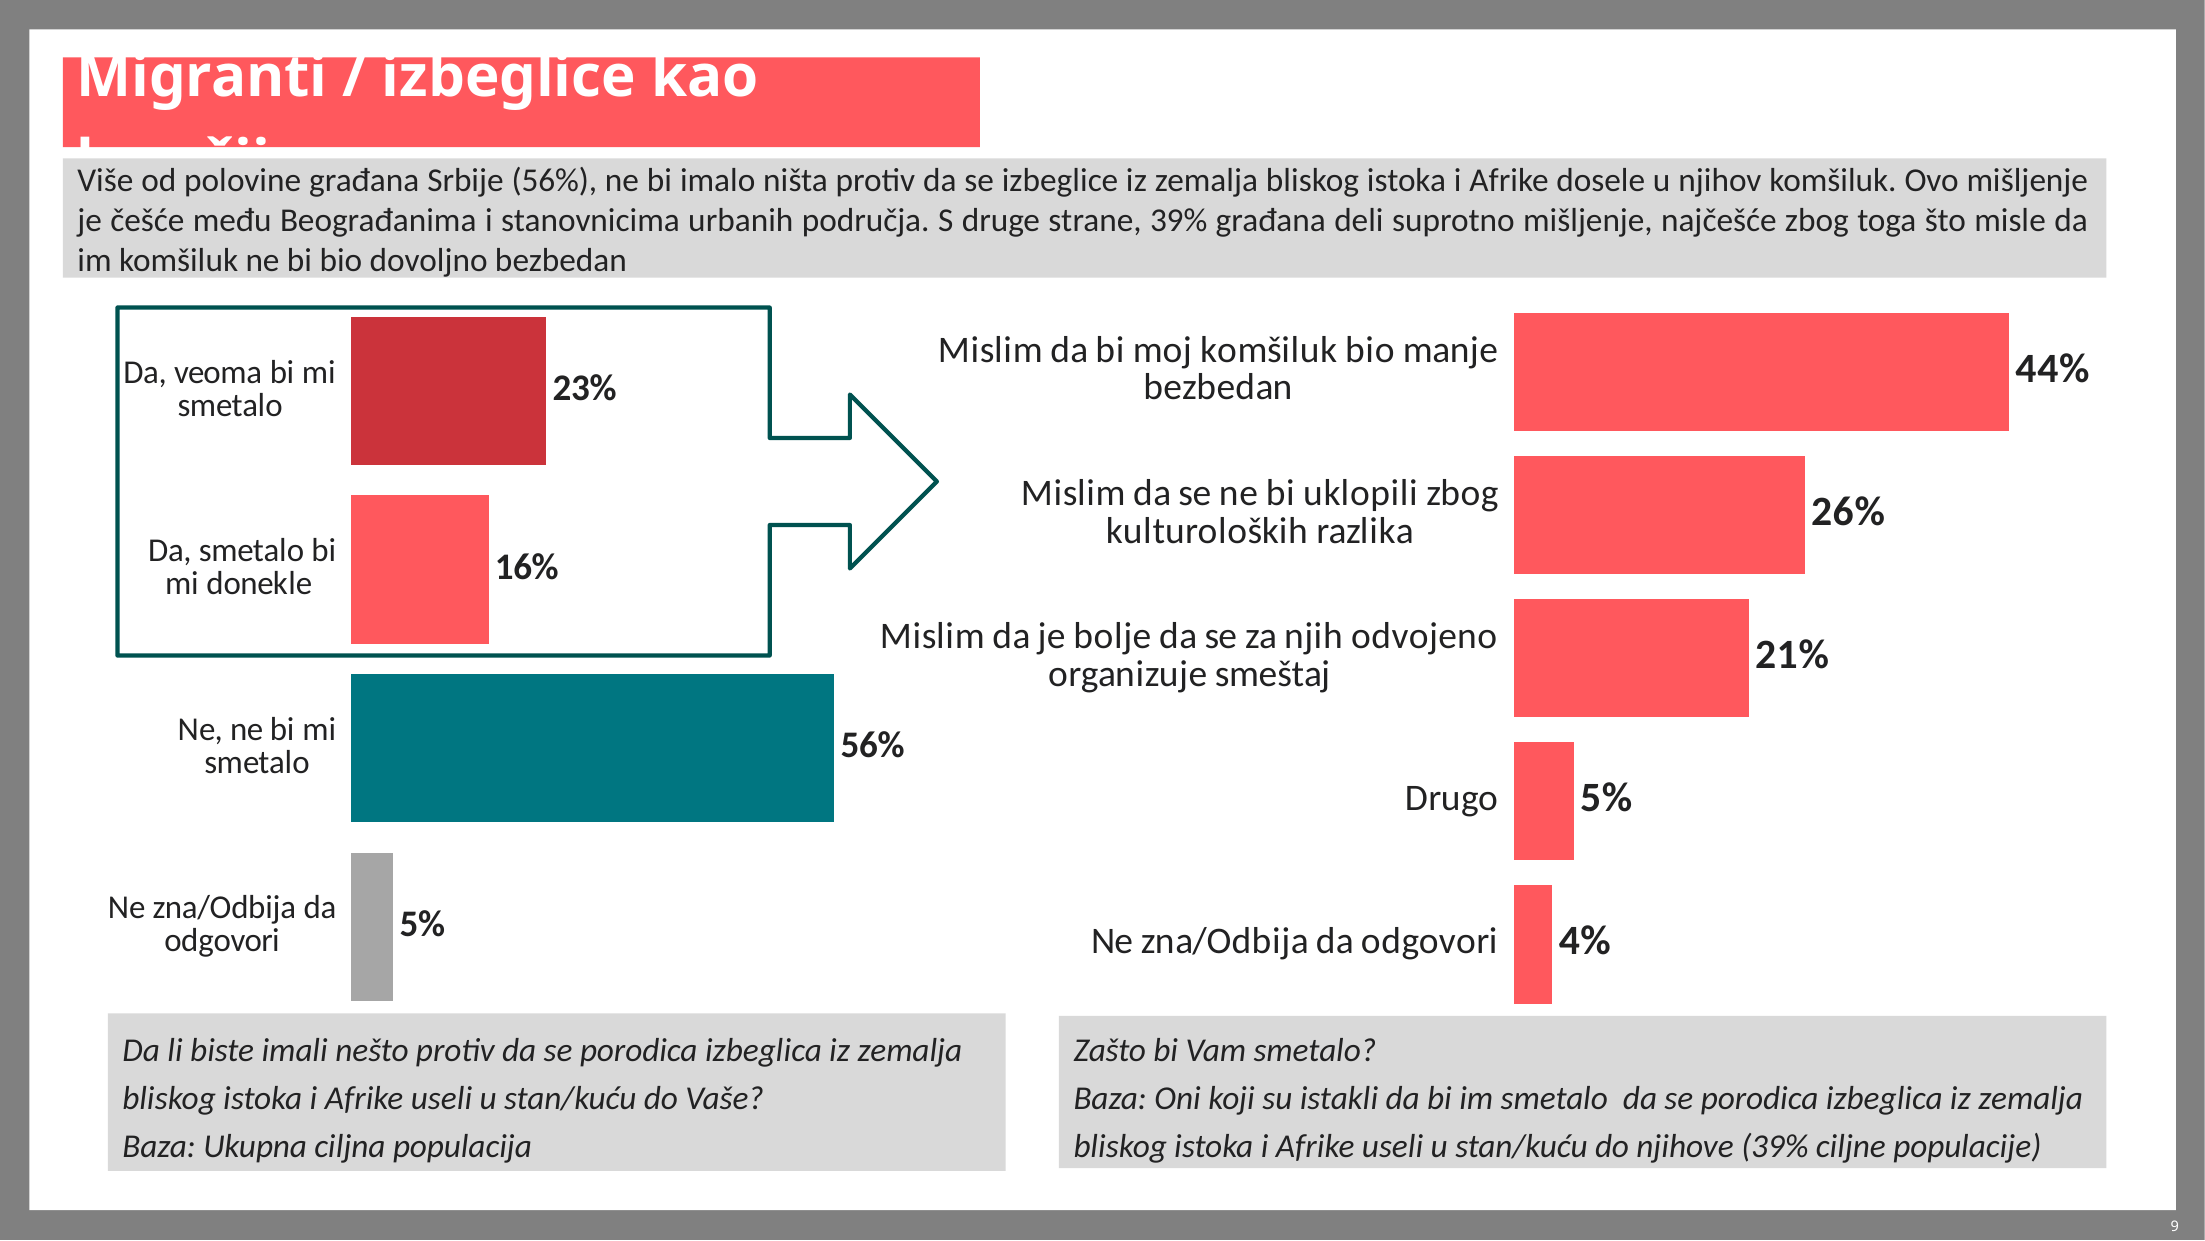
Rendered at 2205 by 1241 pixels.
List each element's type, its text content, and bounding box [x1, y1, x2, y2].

text_box Više od polovine građana Srbije (56%), ne bi imalo ništa protiv da se izbeglice iz zemalja bliskog istoka i Afrike dosele u njihov komšiluk. Ovo mišljenje je češće među Beograđanima i stanovnicima urbanih područja. S druge strane, 39% građana deli suprotno mišljenje, najčešće zbog toga što misle da im komšiluk ne bi bio dovoljno bezbedan [62, 158, 2107, 278]
title Migranti / izbeglice kao komšije [62, 57, 980, 148]
text_box Zašto bi Vam smetalo? Baza: Oni koji su istakli da bi im smetalo da se porodica izbeglica iz zemalja bliskog istoka i Afrike useli u stan/kuću do njihove (39% ciljne populacije) [1058, 1015, 2107, 1169]
chart [107, 295, 2093, 1017]
text_box Da li biste imali nešto protiv da se porodica izbeglica iz zemalja bliskog istoka i Afrike useli u stan/kuću do Vaše? Baza: Ukupna ciljna populacija [107, 1025, 1006, 1171]
